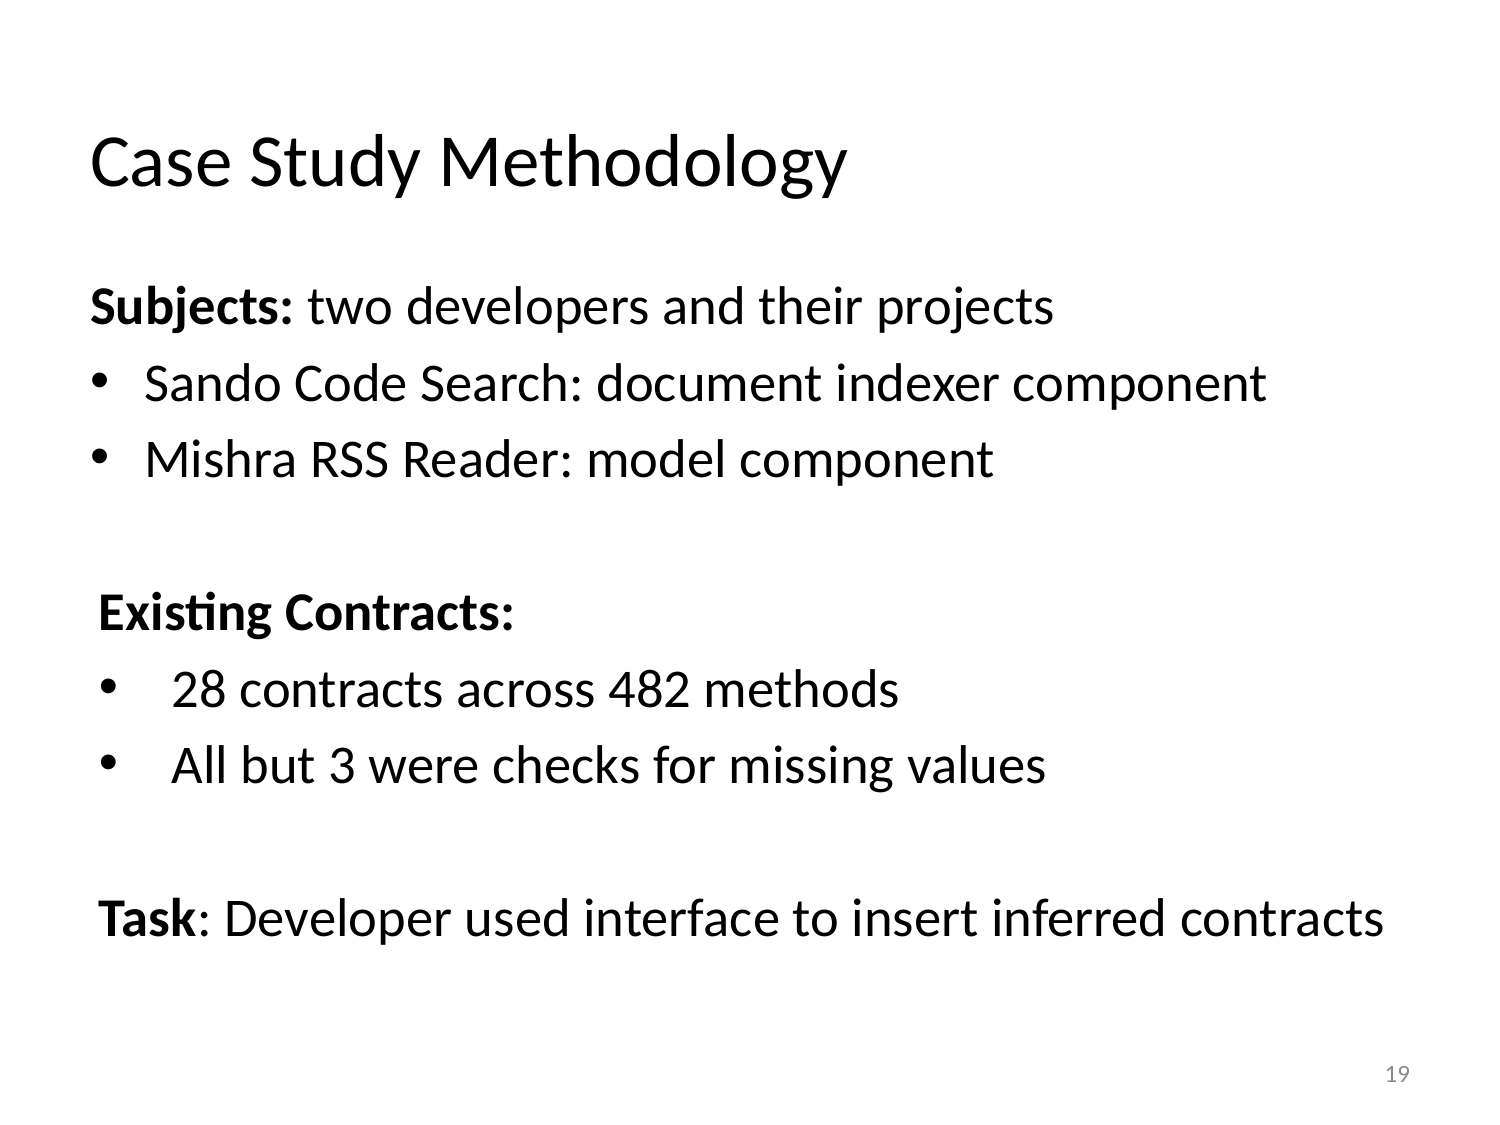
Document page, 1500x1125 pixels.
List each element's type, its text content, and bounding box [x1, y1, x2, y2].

title Case Study Methodology [75, 62, 1425, 250]
slide_number 19 [1074, 1042, 1425, 1103]
list Subjects: two developers and their projects Sando Code Search: document indexer component Mishra RSS Reader: model component Existing Contracts: 28 contracts across 482 methods All but 3 were checks for missing values Task: Developer used interface to insert inferred contracts [75, 262, 1425, 1005]
